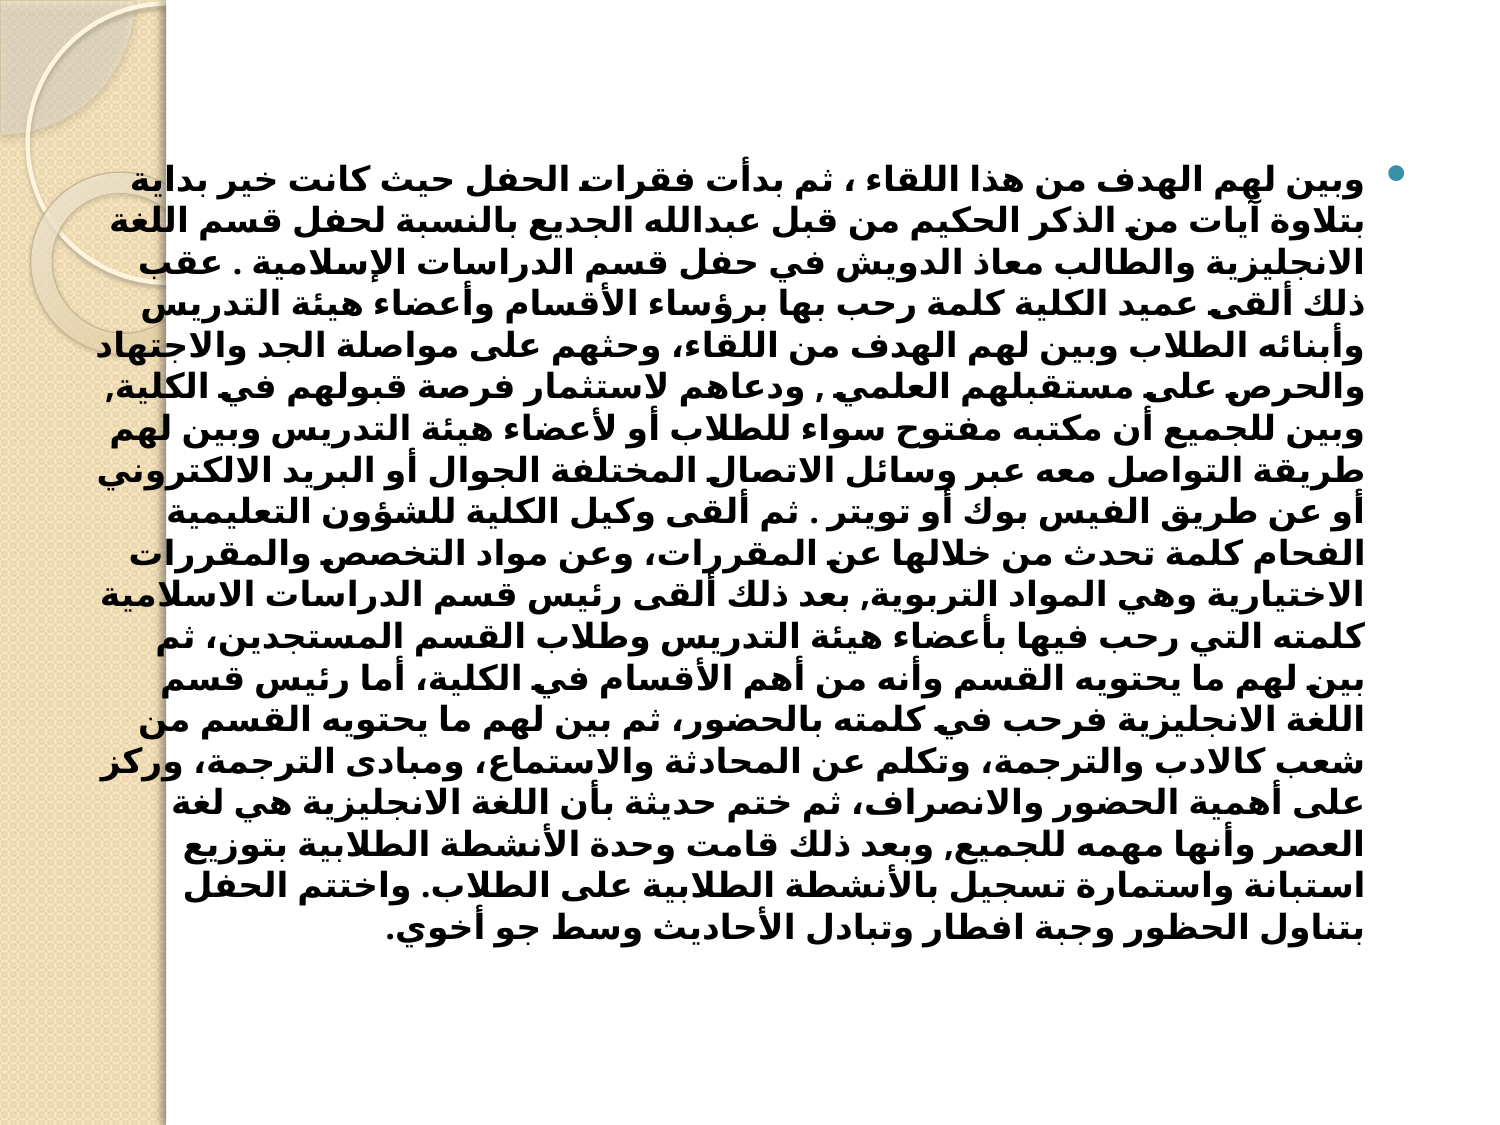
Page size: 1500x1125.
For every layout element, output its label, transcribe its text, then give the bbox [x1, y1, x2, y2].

list وبين لهم الهدف من هذا اللقاء ، ثم بدأت فقرات الحفل حيث كانت خير بداية بتلاوة آيات من الذكر الحكيم من قبل عبدالله الجديع بالنسبة لحفل قسم اللغة الانجليزية والطالب معاذ الدويش في حفل قسم الدراسات الإسلامية . عقب ذلك ألقى عميد الكلية كلمة رحب بها برؤساء الأقسام وأعضاء هيئة التدريس وأبنائه الطلاب وبين لهم الهدف من اللقاء، وحثهم على مواصلة الجد والاجتهاد والحرص على مستقبلهم العلمي , ودعاهم لاستثمار فرصة قبولهم في الكلية, وبين للجميع أن مكتبه مفتوح سواء للطلاب أو لأعضاء هيئة التدريس وبين لهم طريقة التواصل معه عبر وسائل الاتصال المختلفة الجوال أو البريد الالكتروني أو عن طريق الفيس بوك أو تويتر . ثم ألقى وكيل الكلية للشؤون التعليمية الفحام كلمة تحدث من خلالها عن المقررات، وعن مواد التخصص والمقررات الاختيارية وهي المواد التربوية, بعد ذلك ألقى رئيس قسم الدراسات الاسلامية كلمته التي رحب فيها بأعضاء هيئة التدريس وطلاب القسم المستجدين، ثم بين لهم ما يحتويه القسم وأنه من أهم الأقسام في الكلية، أما رئيس قسم اللغة الانجليزية فرحب في كلمته بالحضور، ثم بين لهم ما يحتويه القسم من شعب كالادب والترجمة، وتكلم عن المحادثة والاستماع، ومبادى الترجمة، وركز على أهمية الحضور والانصراف، ثم ختم حديثة بأن اللغة الانجليزية هي لغة العصر وأنها مهمه للجميع, وبعد ذلك قامت وحدة الأنشطة الطلابية بتوزيع استبانة واستمارة تسجيل بالأنشطة الطلابية على الطلاب. واختتم الحفل بتناول الحظور وجبة افطار وتبادل الأحاديث وسط جو أخوي. [75, 149, 1425, 1005]
